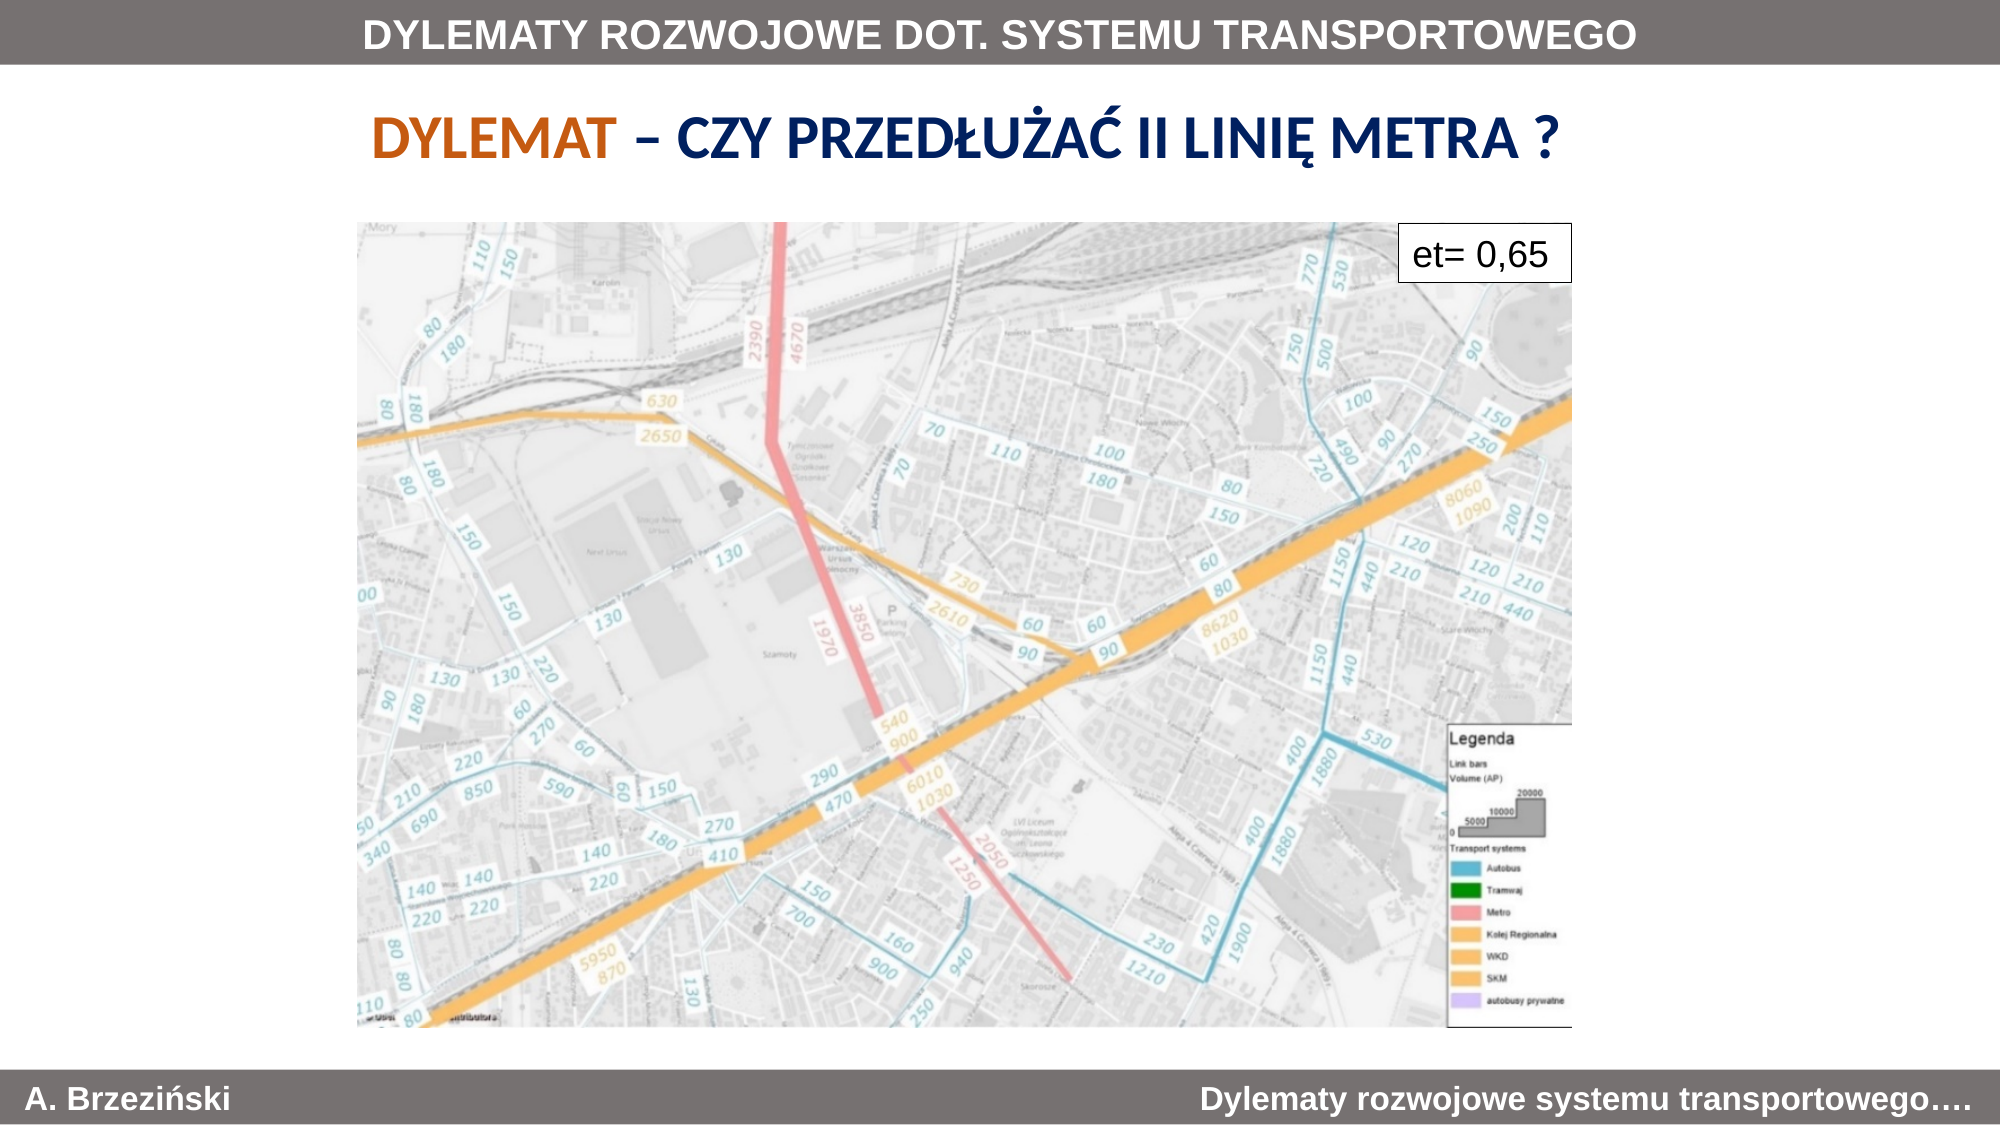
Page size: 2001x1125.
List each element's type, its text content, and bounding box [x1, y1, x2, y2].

text_box A. Brzeziński Dylematy rozwojowe systemu transportowego…. [0, 1069, 2000, 1125]
text_box DYLEMATY ROZWOJOWE DOT. SYSTEMU TRANSPORTOWEGO [0, 0, 2000, 65]
picture [357, 222, 1572, 1028]
text_box DYLEMAT – CZY PRZEDŁUŻAĆ II LINIĘ METRA ? [357, 89, 1591, 179]
